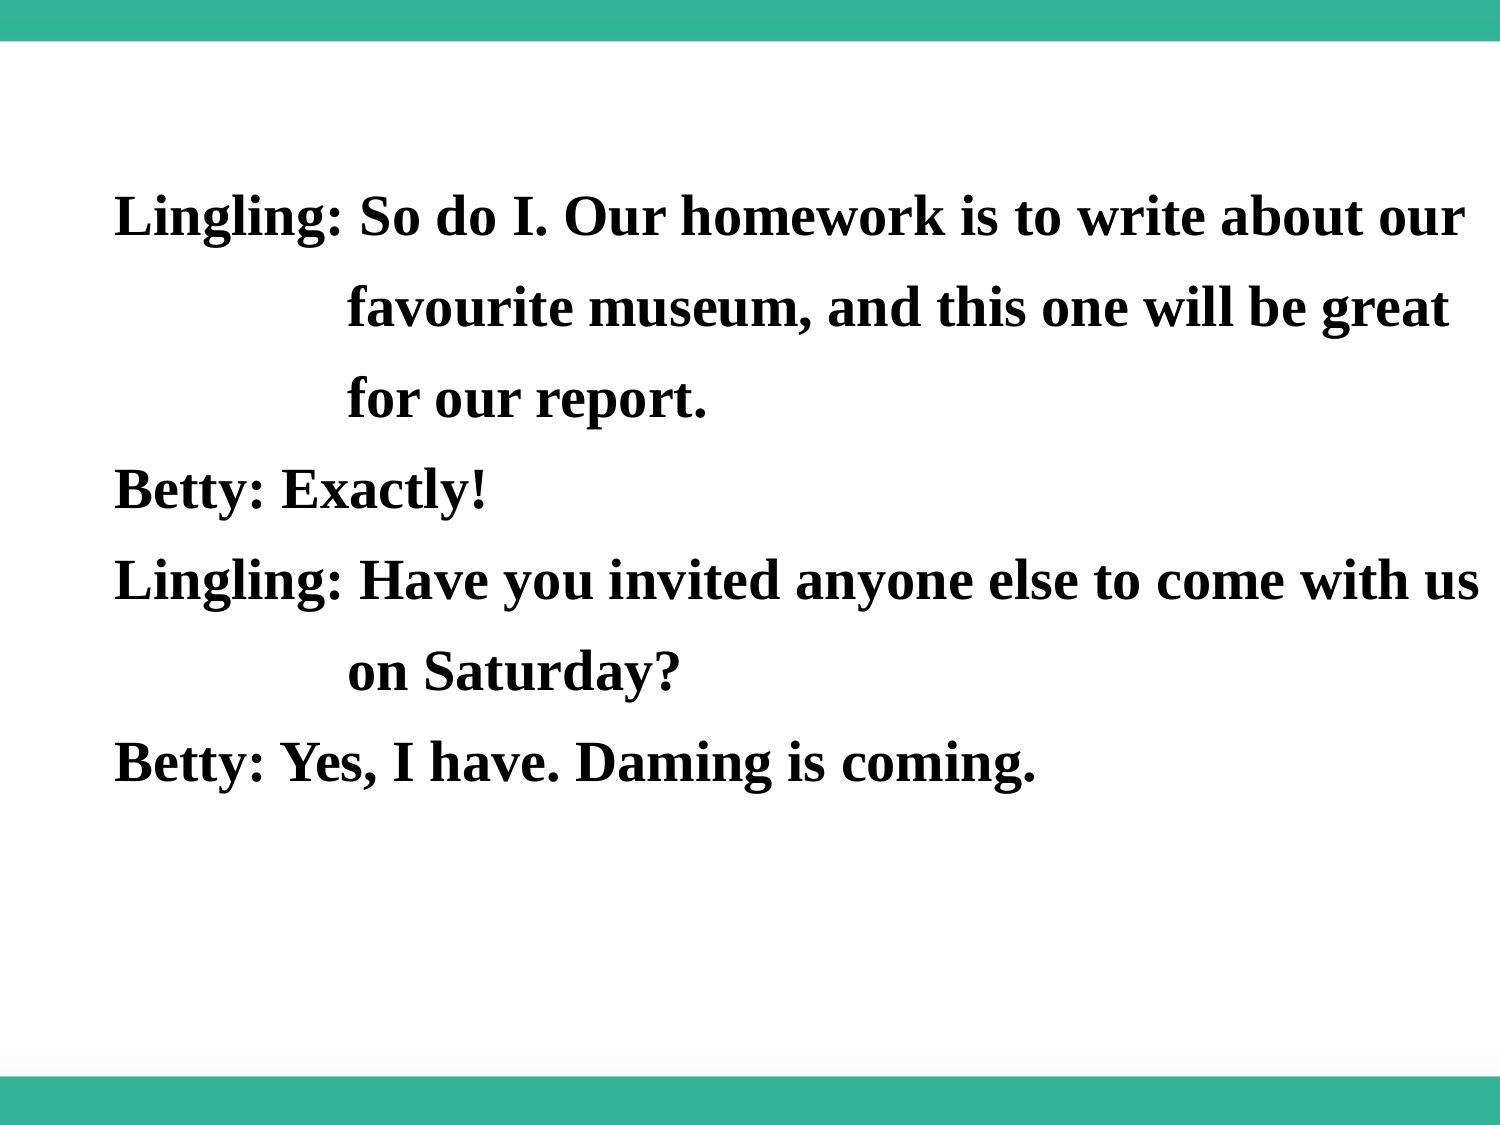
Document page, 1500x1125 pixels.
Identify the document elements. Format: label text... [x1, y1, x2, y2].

picture [0, 0, 1500, 1125]
text_box Lingling: So do I. Our homework is to write about our favourite museum, and this one will be great for our report. Betty: Exactly! Lingling: Have you invited anyone else to come with us on Saturday? Betty: Yes, I have. Daming is coming. [100, 148, 1500, 1011]
